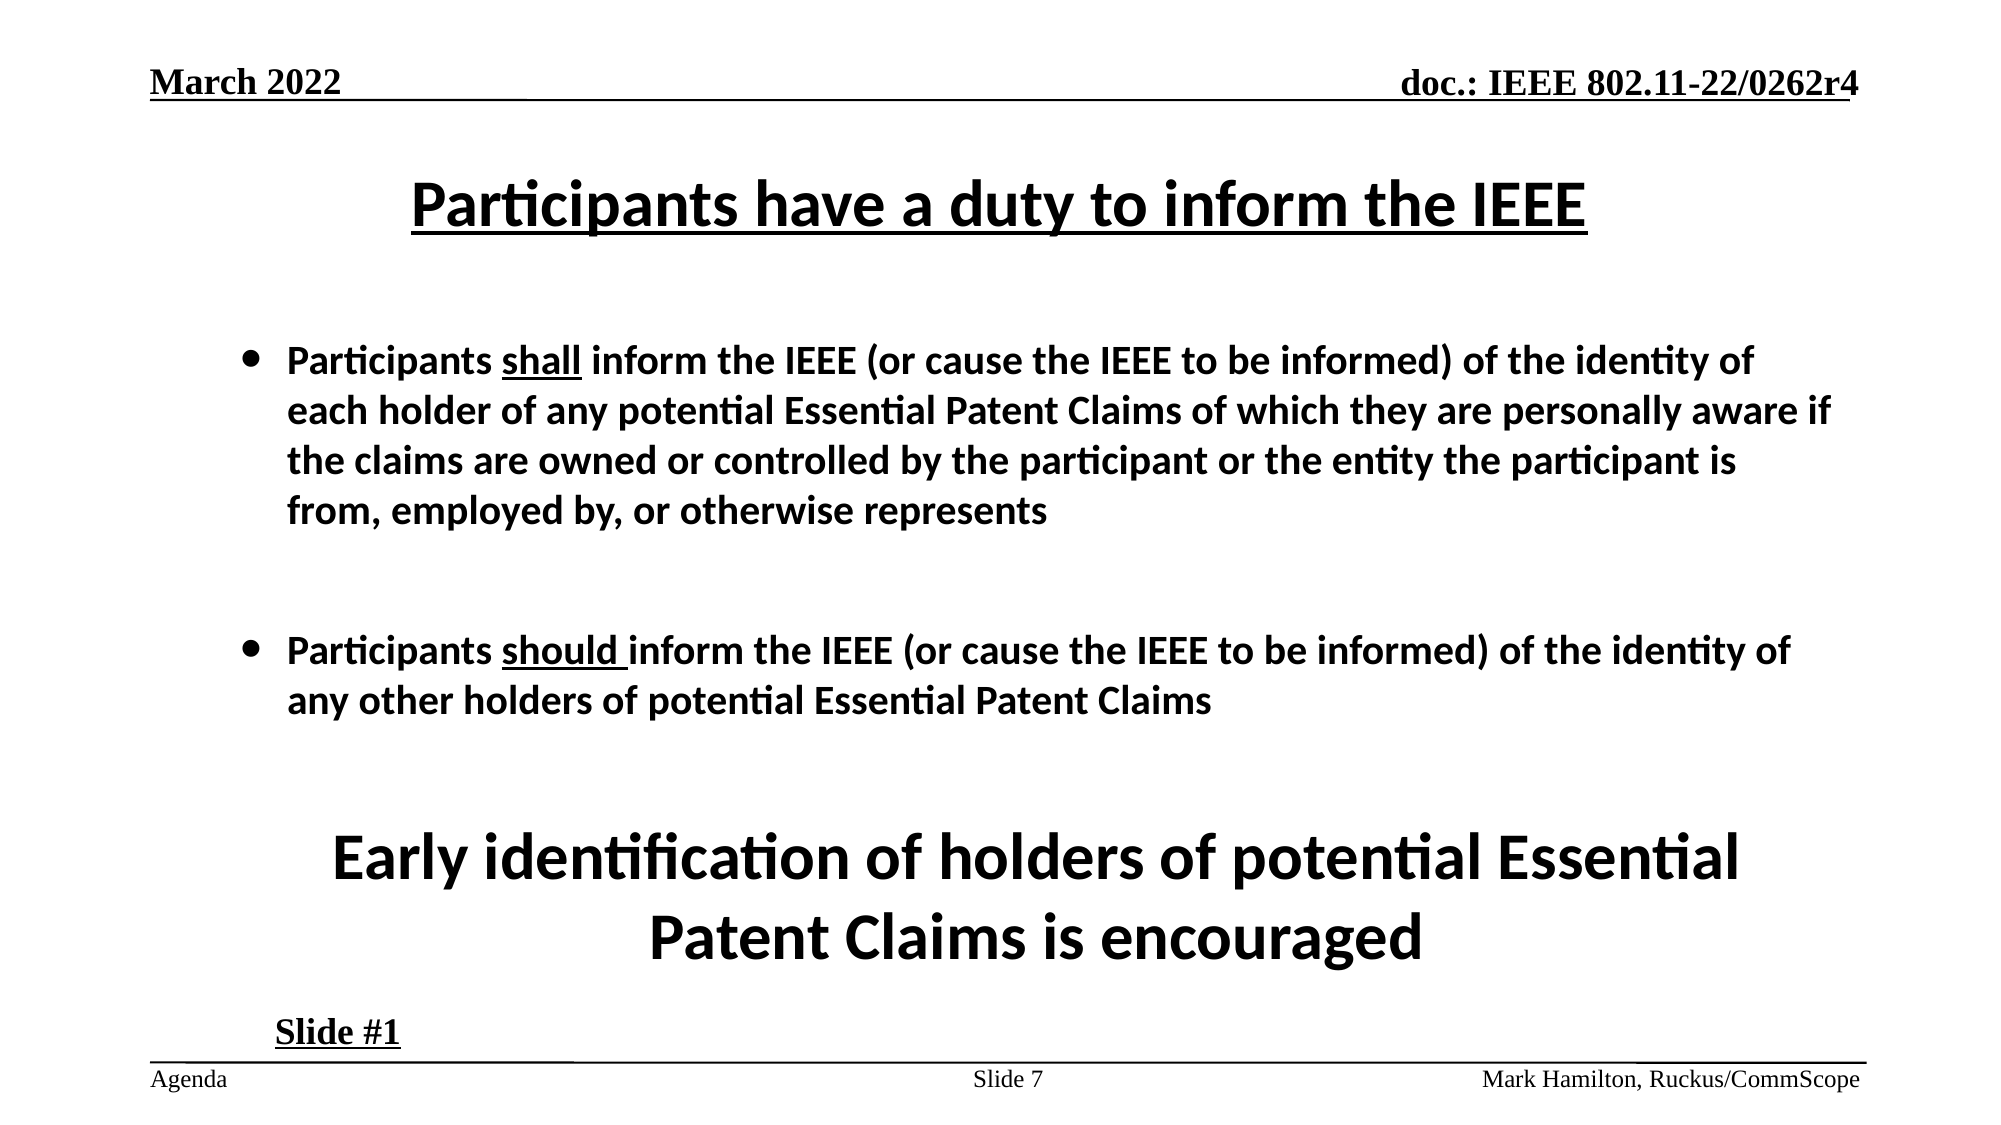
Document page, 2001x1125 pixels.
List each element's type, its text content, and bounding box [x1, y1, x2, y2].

list Participants shall inform the IEEE (or cause the IEEE to be informed) of the identity of each holder of any potential Essential Patent Claims of which they are personally aware if the claims are owned or controlled by the participant or the entity the participant is from, employed by, or otherwise represents Participants should inform the IEEE (or cause the IEEE to be informed) of the identity of any other holders of potential Essential Patent Claims Early identification of holders of potential Essential Patent Claims is encouraged [149, 324, 1850, 1000]
title Participants have a duty to inform the IEEE [149, 112, 1850, 288]
text_box Slide #1 [260, 999, 417, 1060]
slide_number Slide 7 [950, 1061, 1067, 1123]
